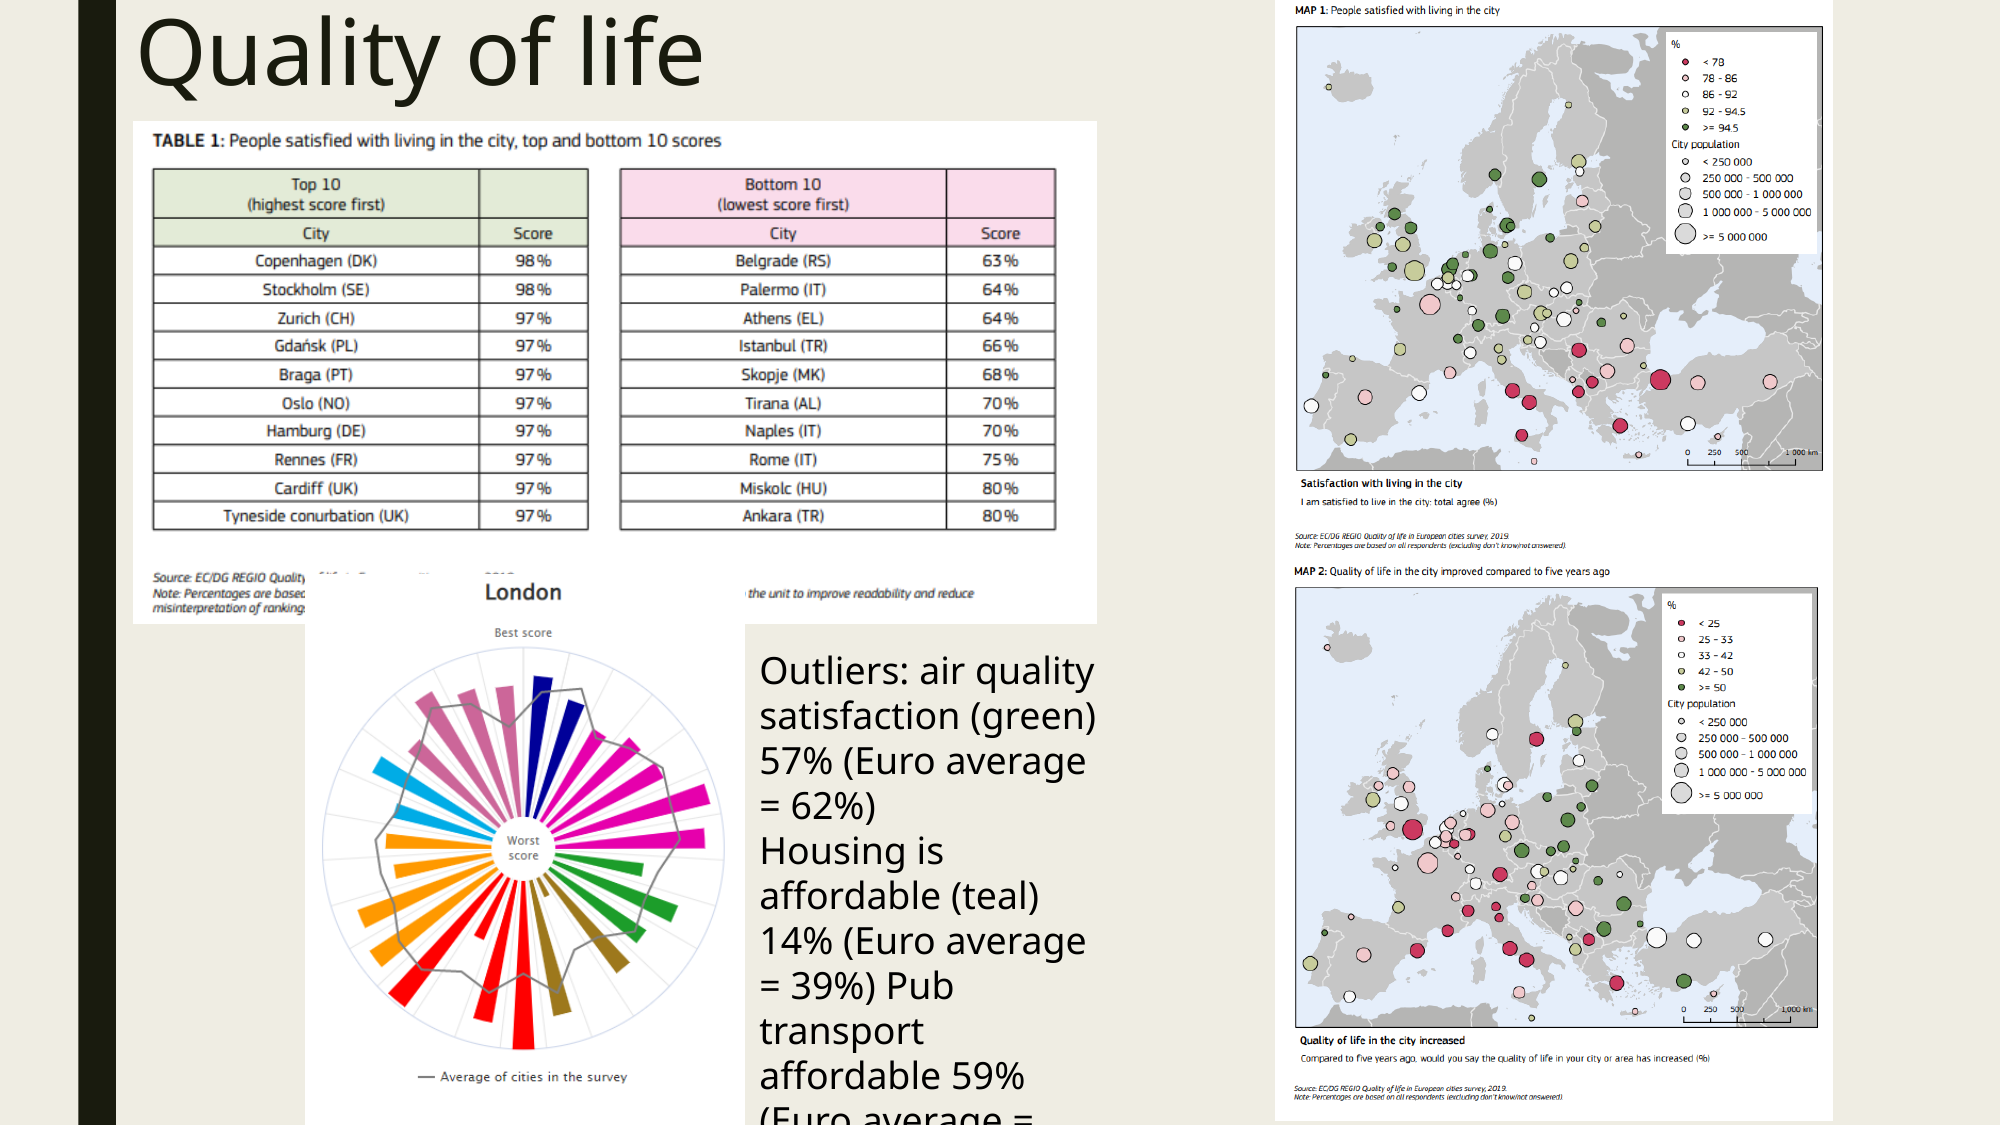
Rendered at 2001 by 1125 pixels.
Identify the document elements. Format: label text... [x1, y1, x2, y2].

picture [304, 574, 745, 1125]
title Quality of life [120, 0, 1275, 244]
text_box Outliers: air quality satisfaction (green) 57% (Euro average = 62%) Housing is affordable (teal) 14% (Euro average = 39%) Pub transport affordable 59% (Euro average = 79%) [745, 639, 1120, 1125]
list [133, 121, 1097, 624]
picture [1275, 0, 1833, 1121]
